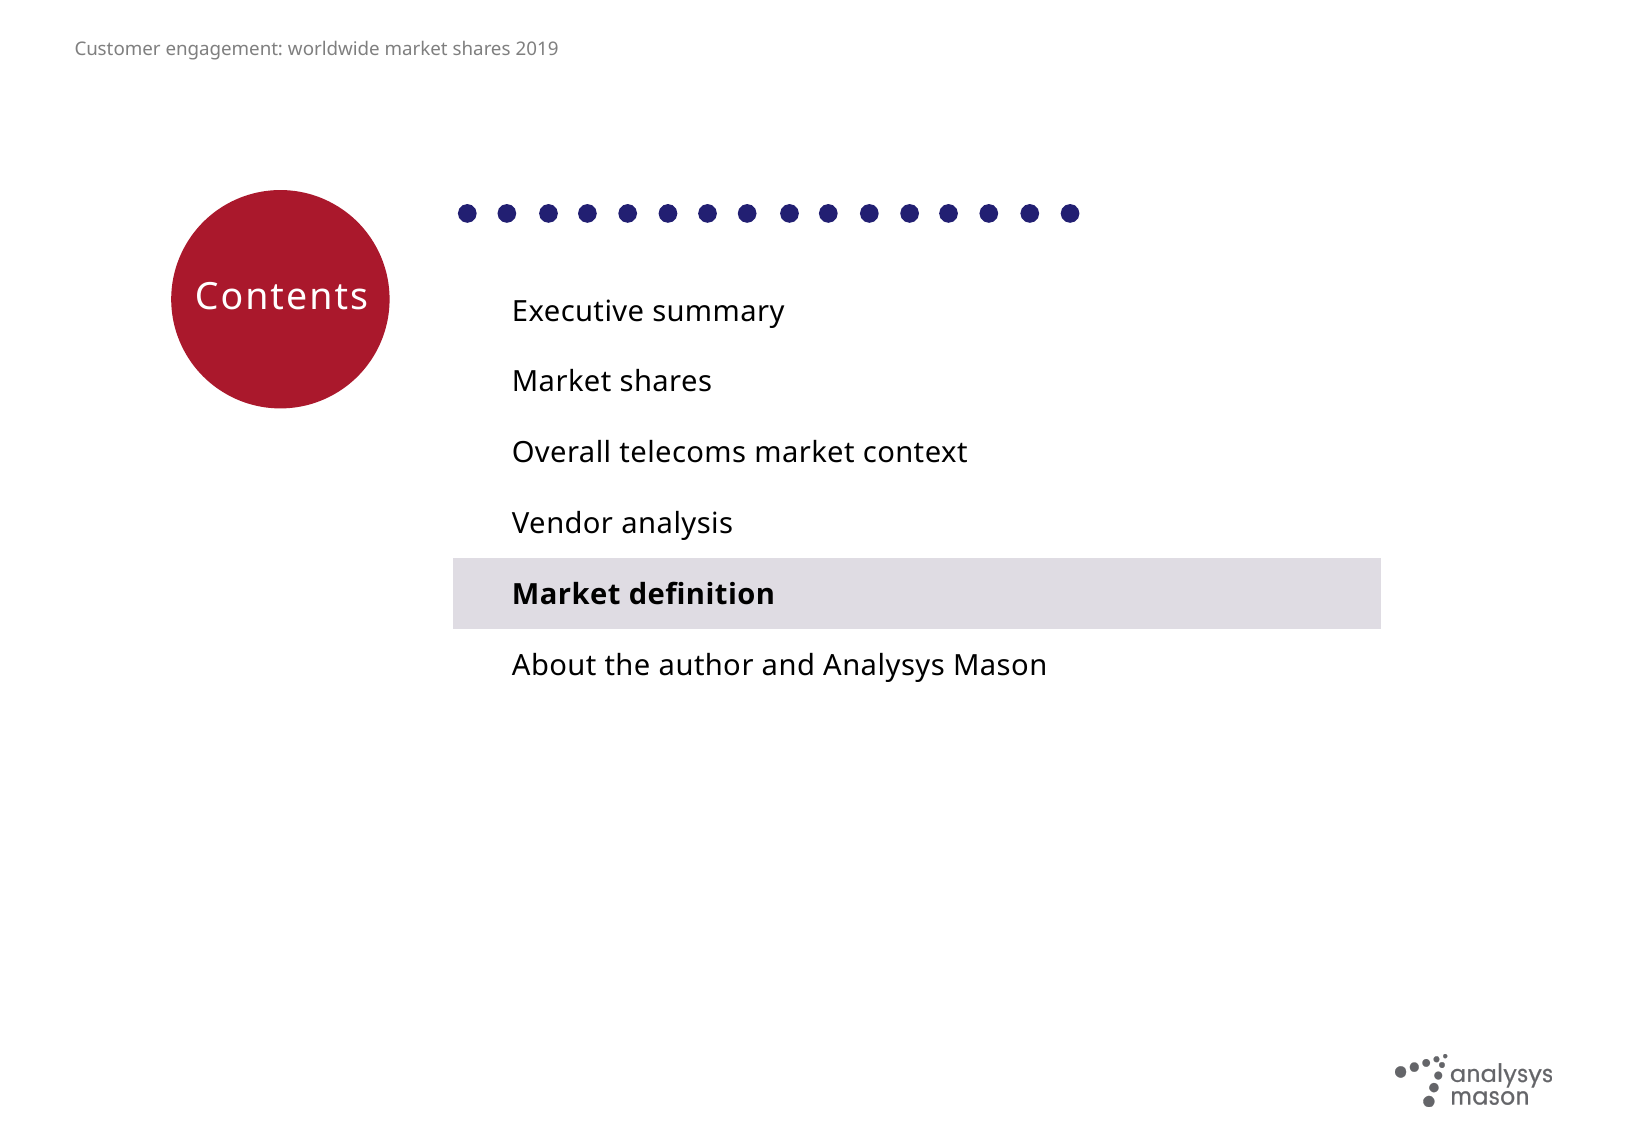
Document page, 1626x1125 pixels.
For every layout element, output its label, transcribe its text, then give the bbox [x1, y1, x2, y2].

table_cell About the author and Analysys Mason [453, 629, 1381, 699]
table_cell Market definition [453, 558, 1381, 629]
table_cell Overall telecoms market context [453, 416, 1381, 487]
table_cell Market shares [453, 345, 1381, 416]
table_header Executive summary [453, 274, 1381, 345]
table_cell Vendor analysis [453, 487, 1381, 558]
picture [1395, 1054, 1552, 1107]
